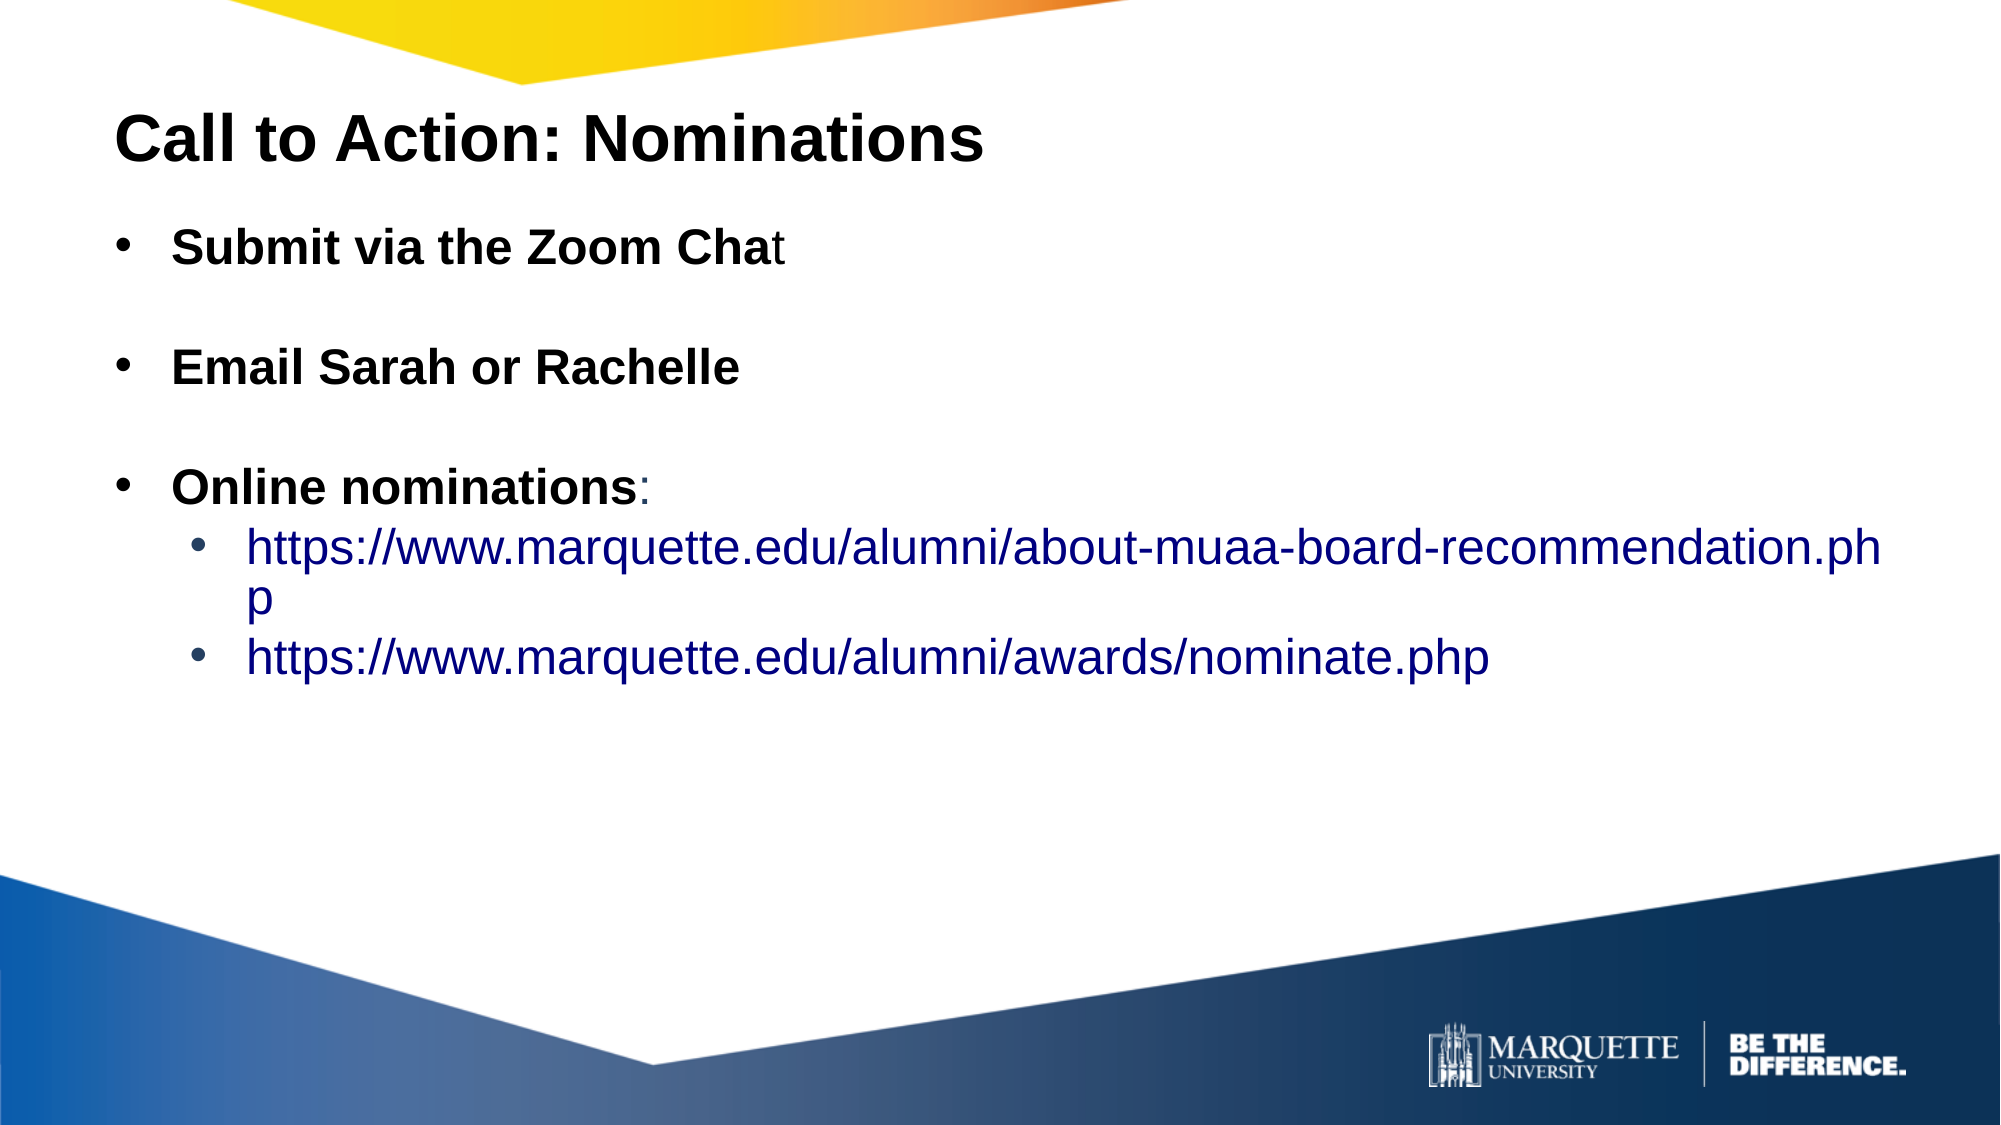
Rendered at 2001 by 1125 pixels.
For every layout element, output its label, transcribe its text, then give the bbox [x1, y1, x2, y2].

text_box Call to Action: Nominations Submit via the Zoom Chat Email Sarah or Rachelle Online nominations: https://www.marquette.edu/alumni/about-muaa-board-recommendation.php https://www.marquette.edu/alumni/awards/nominate.php [99, 87, 1900, 1125]
picture [0, 0, 2000, 1125]
